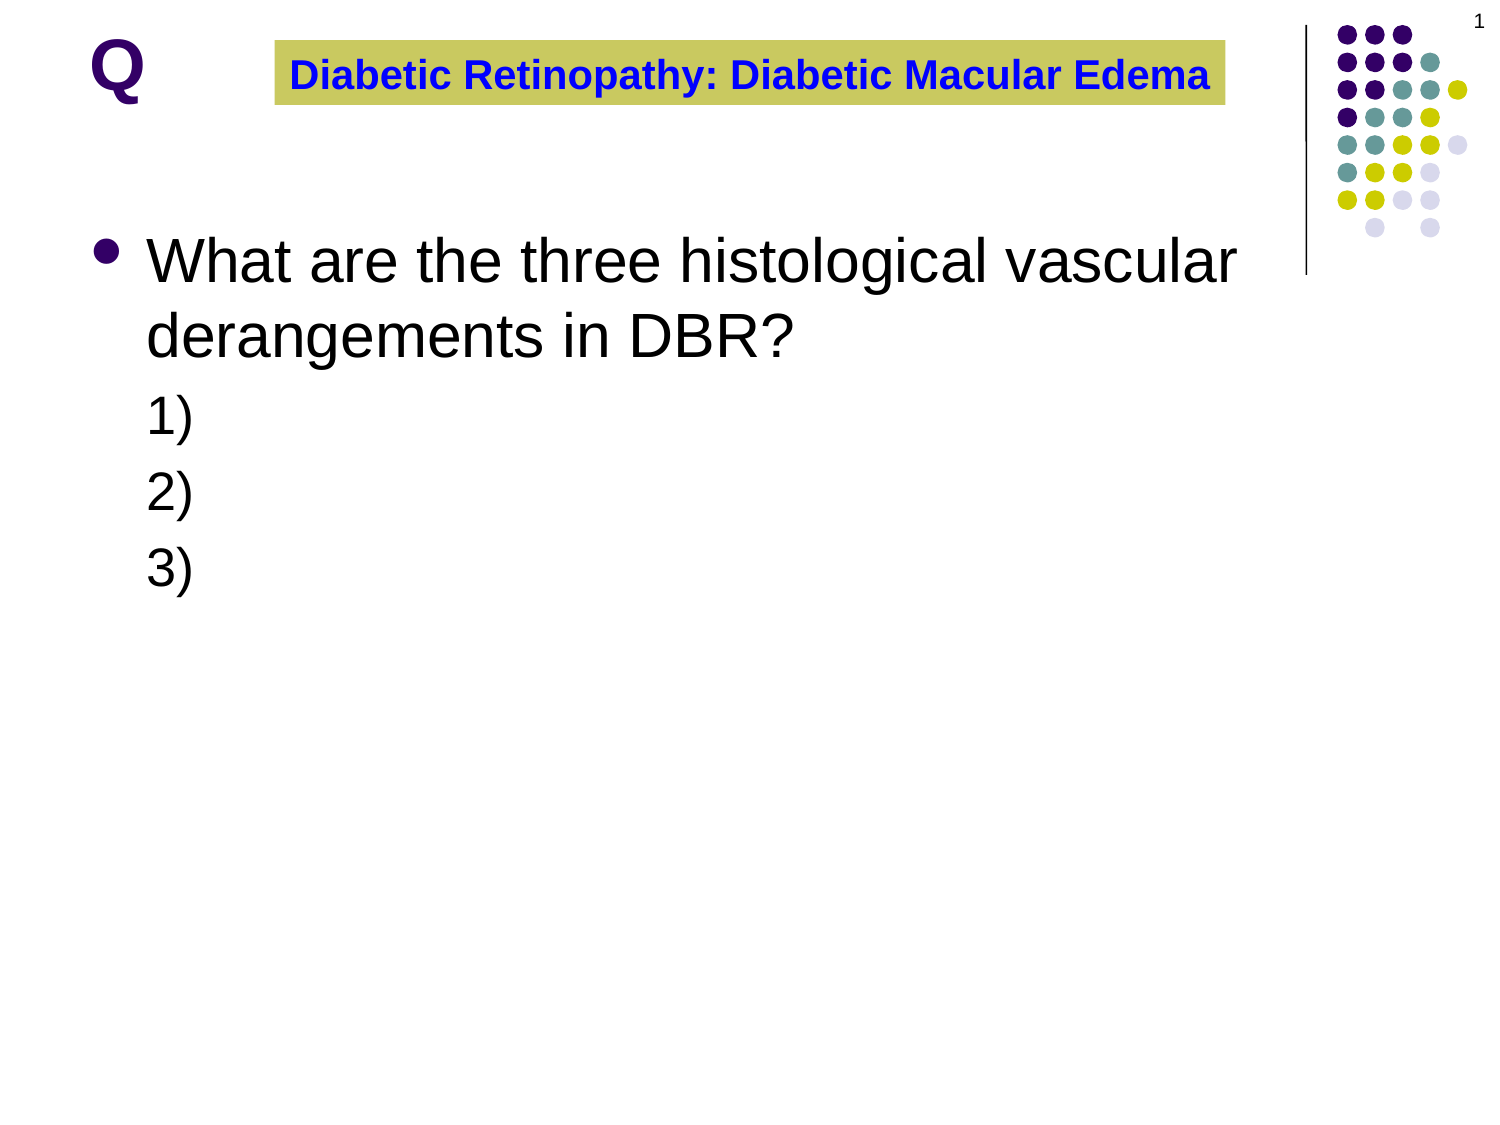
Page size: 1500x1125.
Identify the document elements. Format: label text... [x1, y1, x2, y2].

list What are the three histological vascular derangements in DBR? 1) Pericyte loss 2) BM thickening ↓ lumen diameter 3) [75, 212, 1425, 937]
slide_number 1 [1149, 0, 1500, 75]
text_box Diabetic Retinopathy: Diabetic Macular Edema [274, 40, 1226, 105]
text_box Q [75, 20, 1313, 113]
